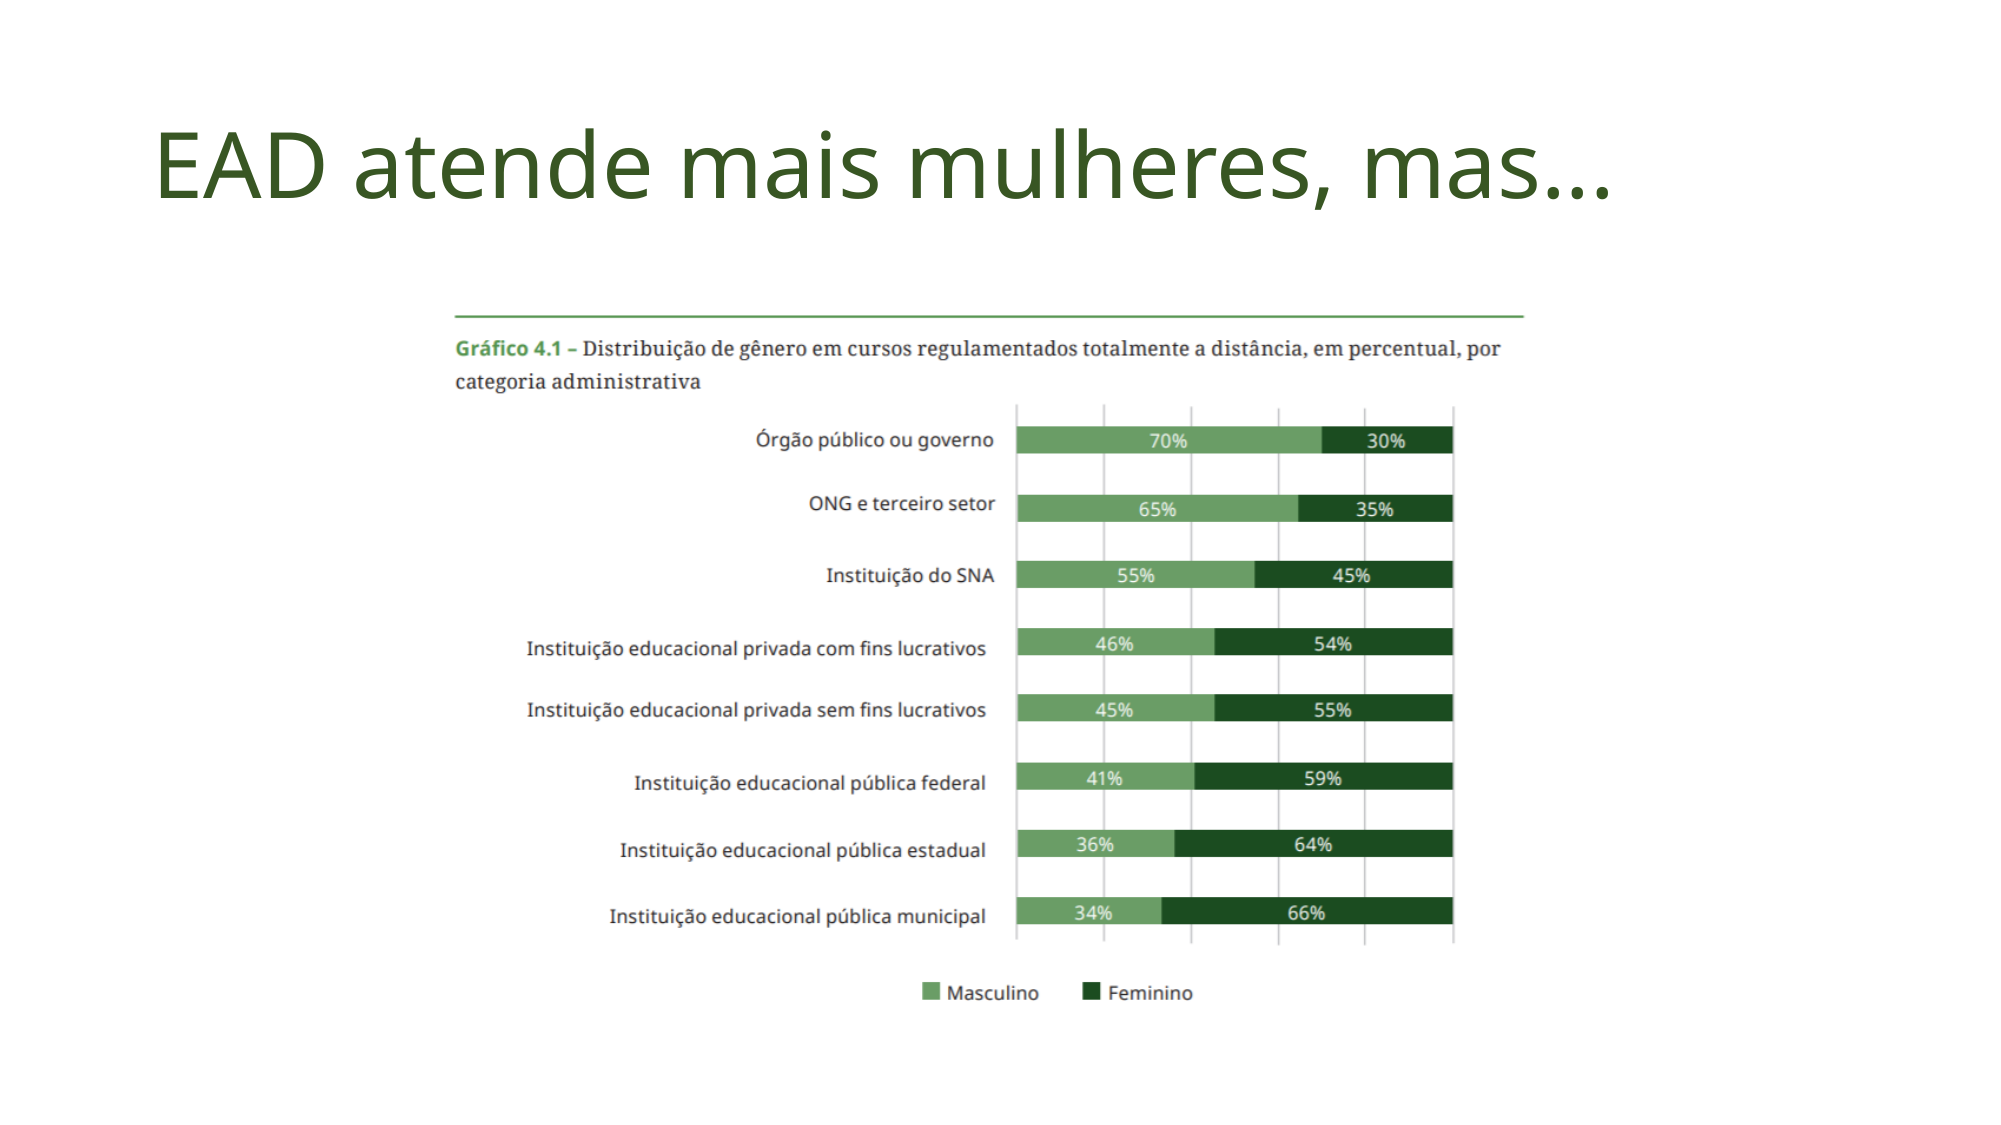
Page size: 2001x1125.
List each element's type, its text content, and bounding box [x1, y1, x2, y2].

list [418, 299, 1582, 1014]
title EAD atende mais mulheres, mas... [137, 59, 1863, 278]
